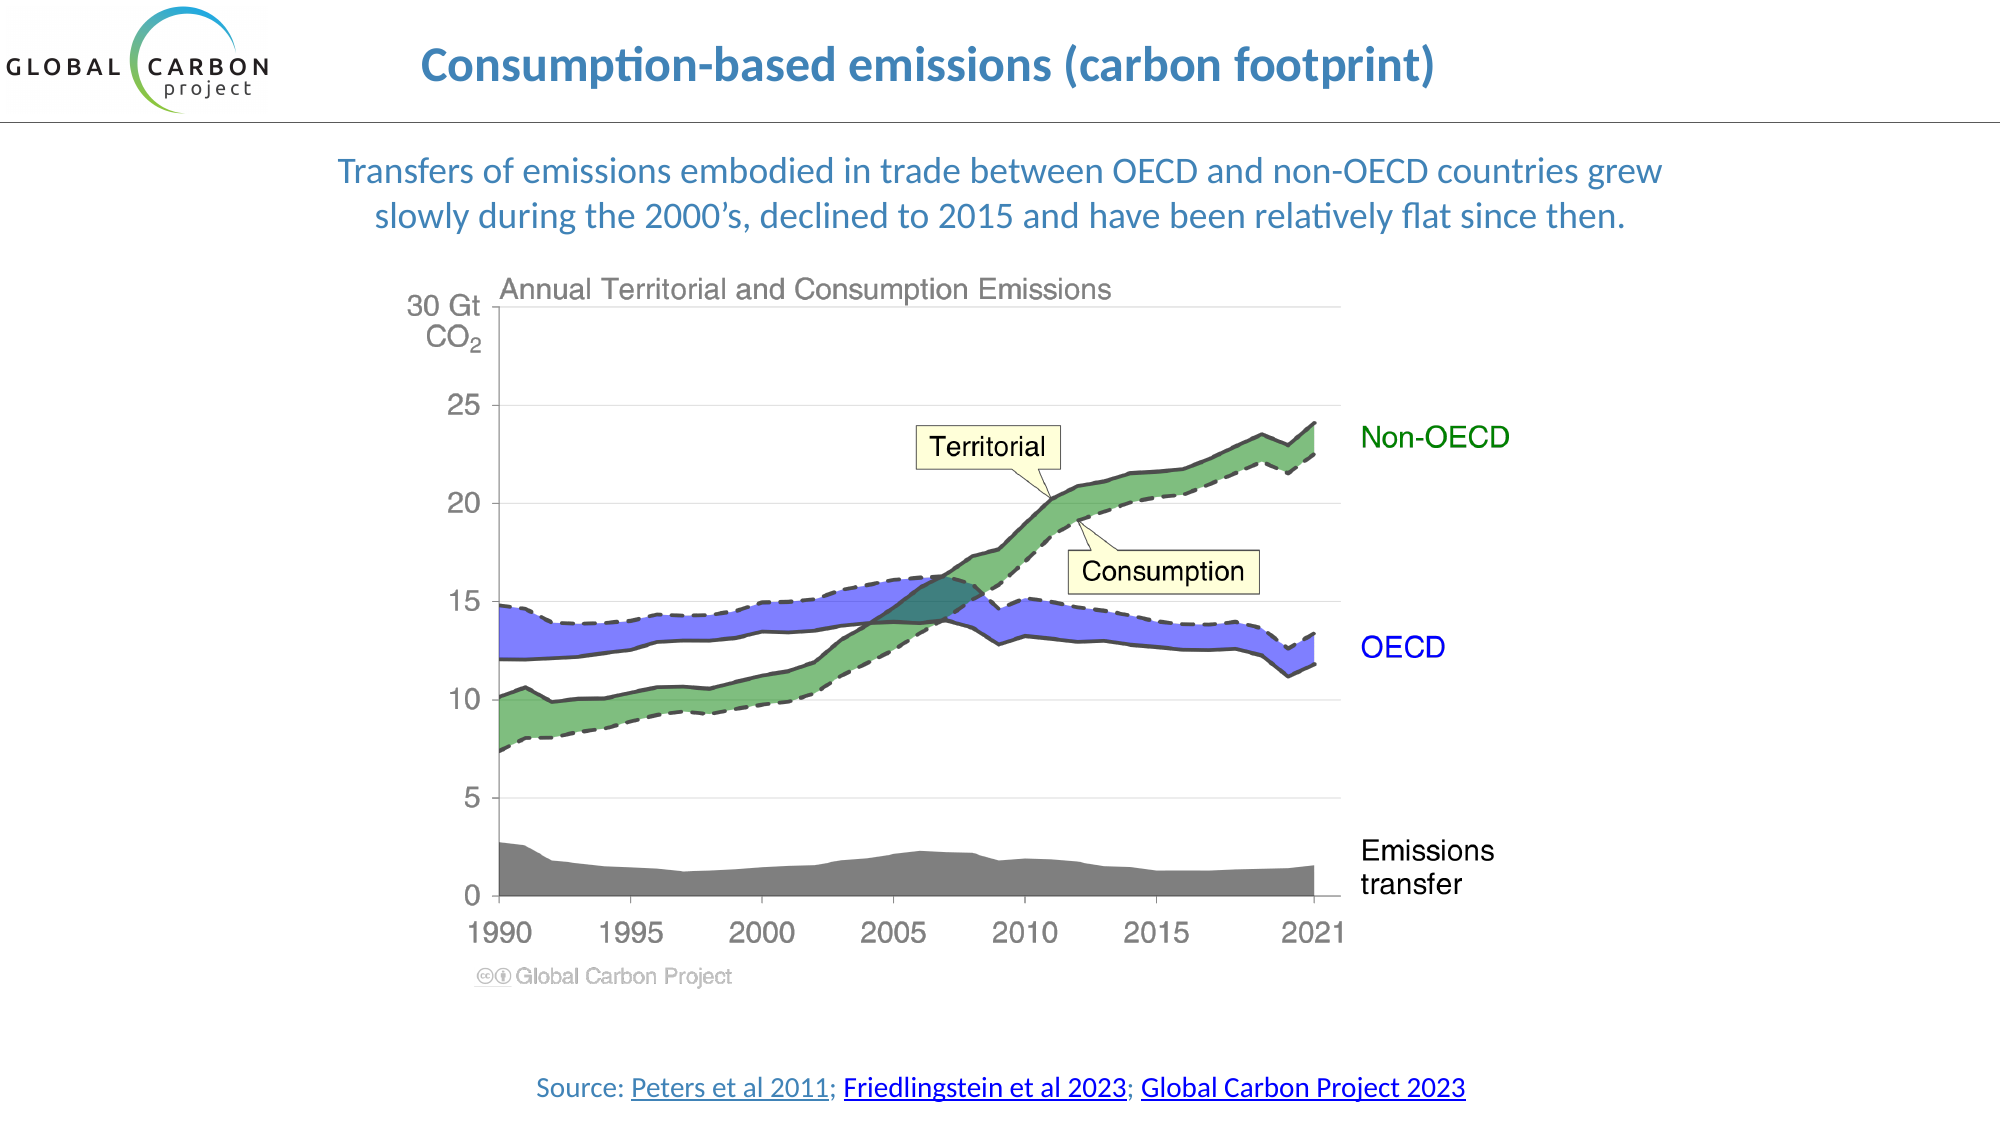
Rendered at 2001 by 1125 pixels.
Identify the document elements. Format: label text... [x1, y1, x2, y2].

list Source: Peters et al 2011; Friedlingstein et al 2023; Global Carbon Project 2023 [21, 933, 1981, 1111]
title Consumption-based emissions (carbon footprint) [405, 19, 2000, 103]
picture [6, 6, 268, 114]
list Transfers of emissions embodied in trade between OECD and non-OECD countries grew slowly during the 2000’s, declined to 2015 and have been relatively flat since then. [21, 135, 1981, 248]
picture [338, 246, 1665, 994]
